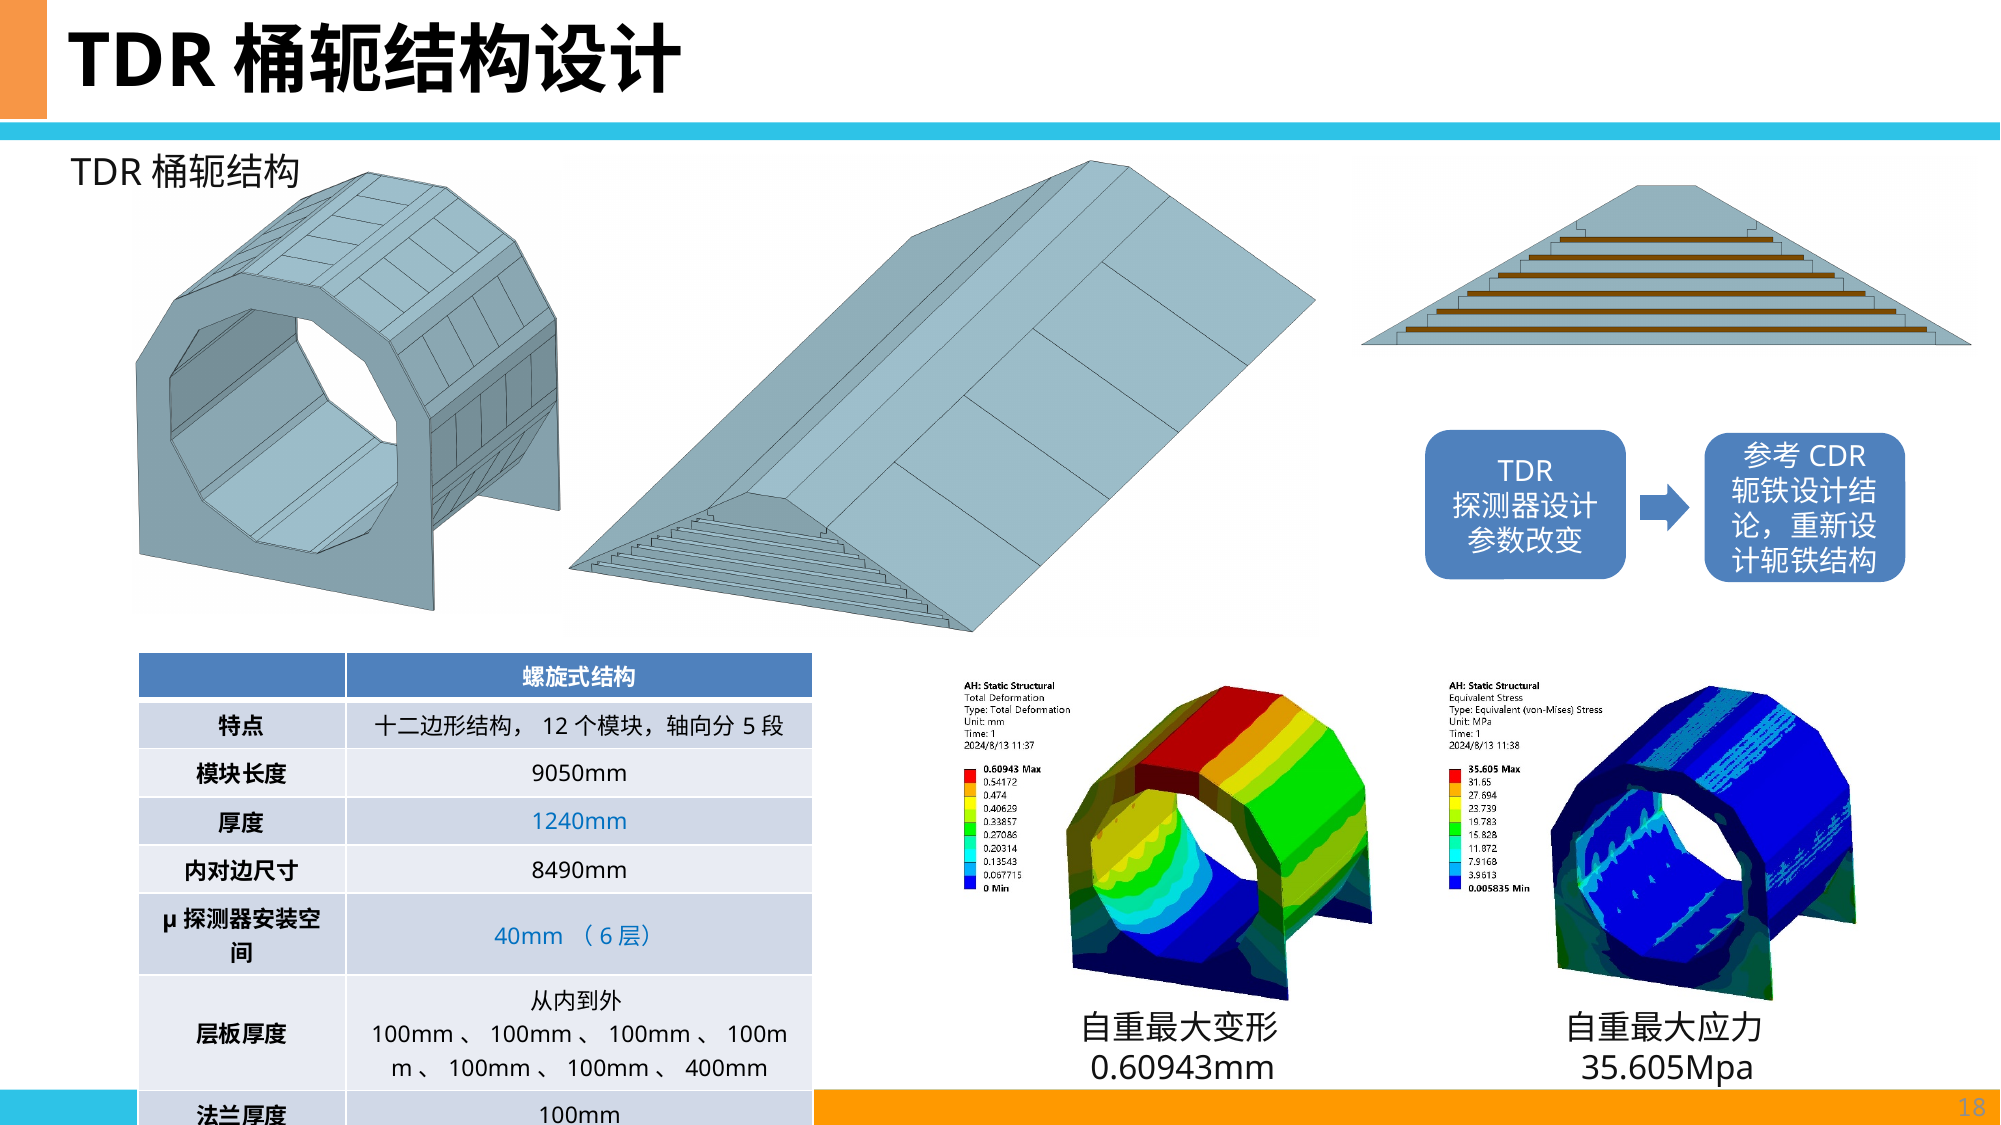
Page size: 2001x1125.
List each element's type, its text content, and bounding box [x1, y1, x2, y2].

table_cell 从内到外100mm、100mm、100mm、100mm、100mm、100mm、400mm [347, 976, 812, 1090]
table_cell 厚度 [139, 798, 345, 844]
table_cell 9050mm [347, 749, 812, 796]
table_cell 法兰厚度 [139, 1091, 345, 1125]
table_cell 8490mm [347, 846, 812, 892]
table_cell 层板厚度 [139, 976, 345, 1090]
table_cell 40mm（6层） [347, 894, 812, 974]
text_box 自重最大应力35.605Mpa [1543, 1011, 1792, 1094]
table_cell 100mm [347, 1091, 812, 1125]
picture [563, 153, 1319, 637]
text_box [1635, 475, 1695, 539]
table_cell μ探测器安装空间 [139, 894, 345, 974]
table_header [139, 653, 345, 697]
table_cell 特点 [139, 703, 345, 748]
table_cell 内对边尺寸 [139, 846, 345, 892]
text_box 参考CDR 轭铁设计结论，重新设计轭铁结构 [1702, 430, 1908, 585]
text_box TDR 探测器设计参数改变 [1423, 427, 1629, 582]
picture [952, 668, 1375, 1003]
title TDR桶轭结构设计 [52, 0, 1818, 117]
picture [132, 170, 562, 614]
text_box 自重最大变形0.60943mm [1058, 1011, 1307, 1094]
table_cell 1240mm [347, 798, 812, 844]
table_cell 模块长度 [139, 749, 345, 796]
slide_number 18 [1535, 1078, 2000, 1125]
table_header 螺旋式结构 [347, 653, 812, 697]
picture [1352, 155, 1979, 358]
table_cell 十二边形结构，12个模块，轴向分5段 [347, 703, 812, 748]
text_box TDR桶轭结构 [55, 140, 398, 200]
picture [1436, 668, 1859, 1003]
